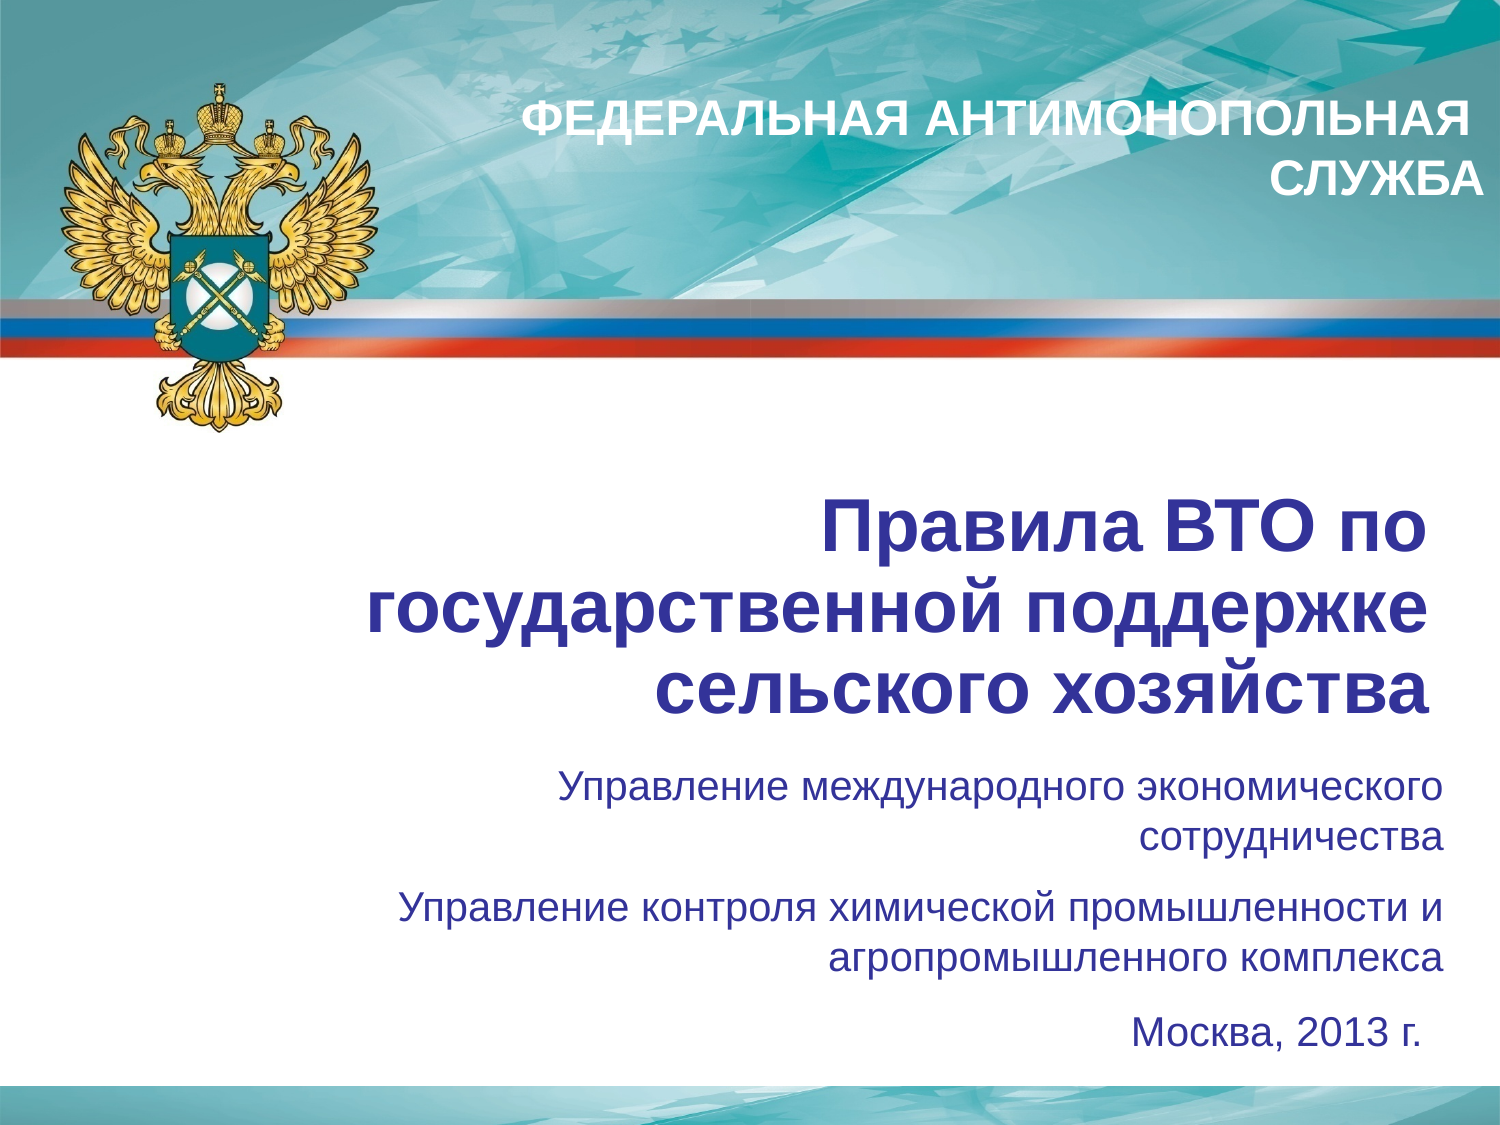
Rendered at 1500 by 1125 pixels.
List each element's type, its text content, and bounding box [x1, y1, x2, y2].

text_box Москва, 2013 г. [1034, 997, 1438, 1063]
picture [0, 1086, 1500, 1125]
picture [0, 0, 1500, 433]
text_box Правила ВТО по государственной поддержке сельского хозяйства [159, 479, 1444, 721]
text_box ФЕДЕРАЛЬНАЯ АНТИМОНОПОЛЬНАЯ СЛУЖБА [206, 0, 1500, 291]
text_box Управление международного экономического сотрудничества Управление контроля химической промышленности и агропромышленного комплекса [371, 751, 1459, 988]
